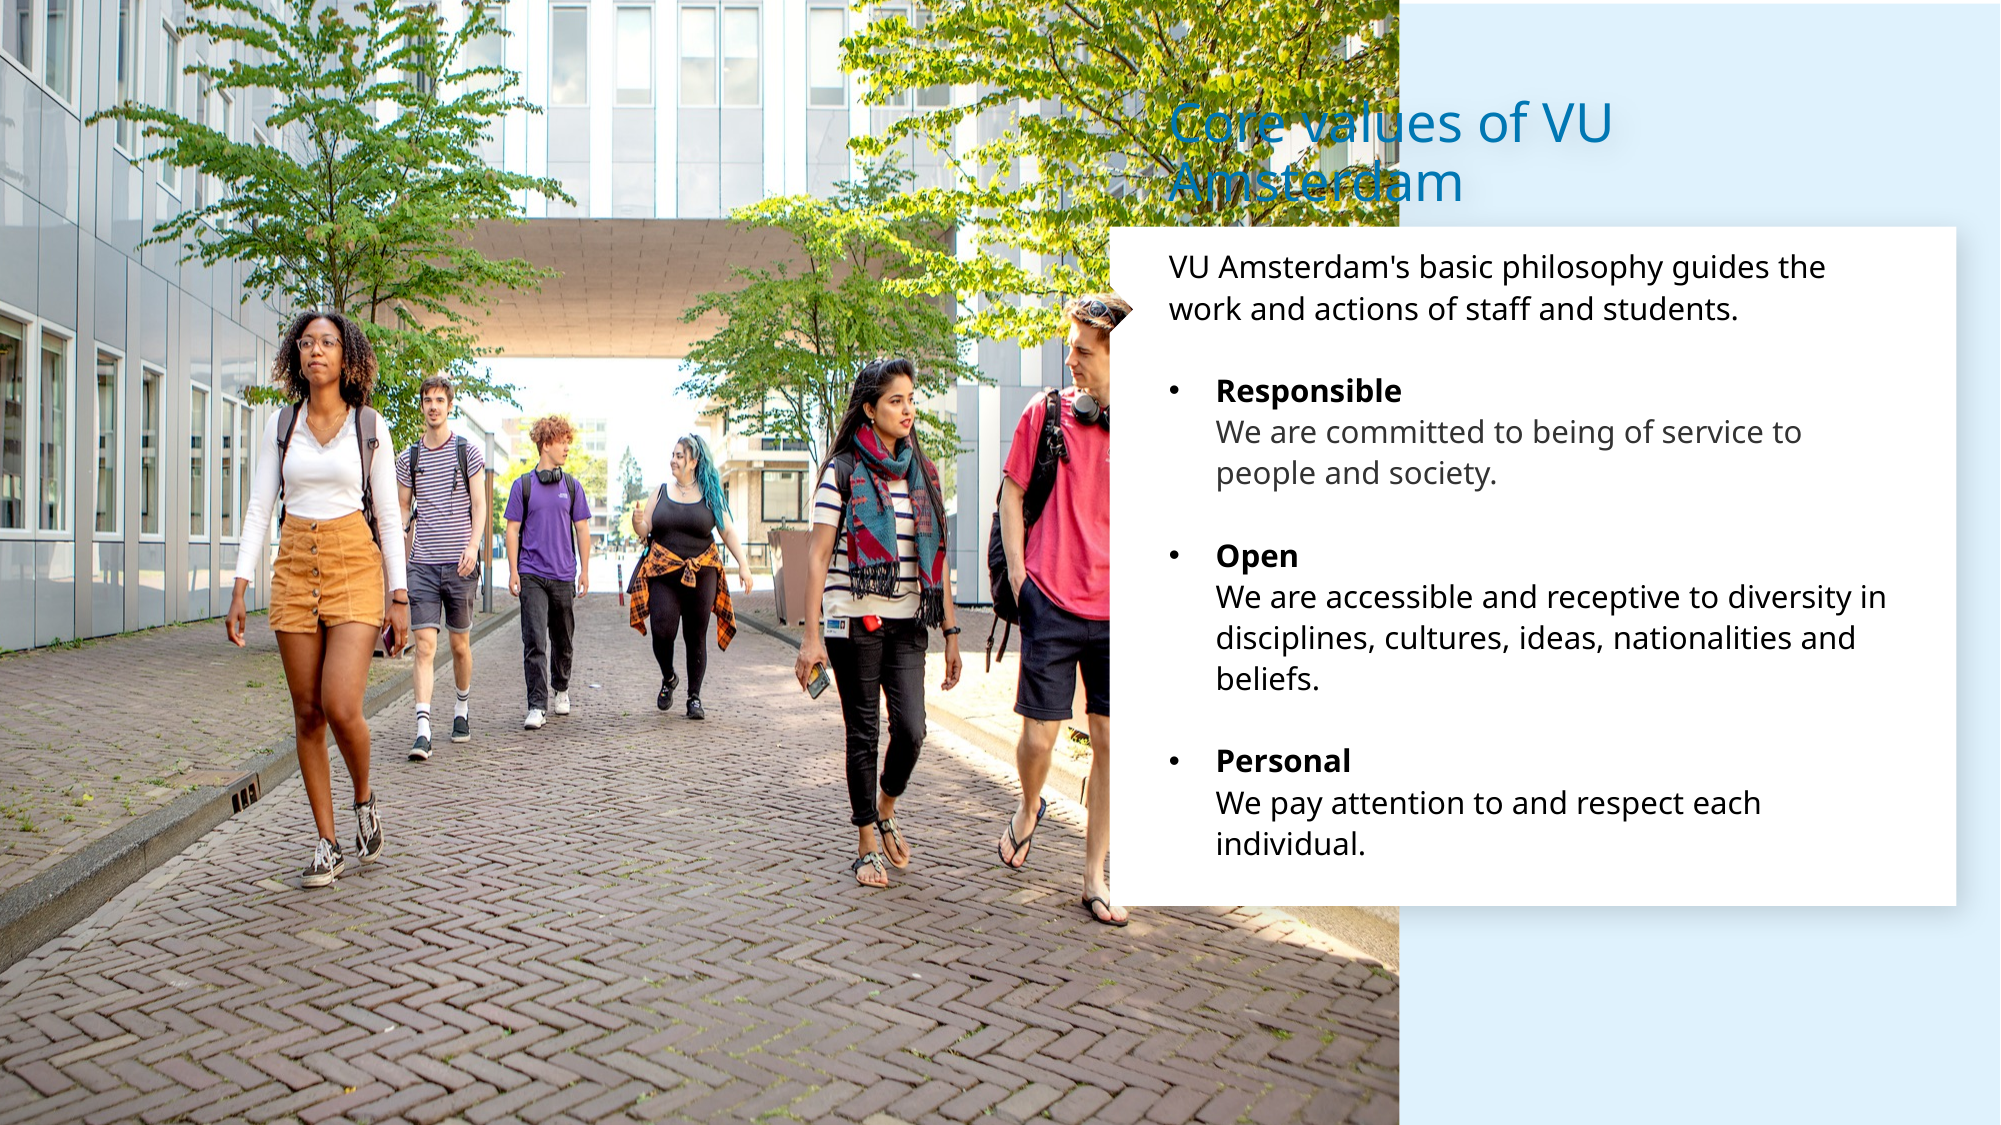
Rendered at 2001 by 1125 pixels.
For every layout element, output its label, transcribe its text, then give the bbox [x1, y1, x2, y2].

list Core values of VU Amsterdam VU Amsterdam's basic philosophy guides the work and actions of staff and students. Responsible We are committed to being of service to people and society. Open We are accessible and receptive to diversity in disciplines, cultures, ideas, nationalities and beliefs. Personal We pay attention to and respect each individual. [1400, 226, 1957, 906]
picture [0, 0, 1400, 1125]
picture [1392, 188, 1400, 197]
text_box [1400, 3, 2000, 1125]
